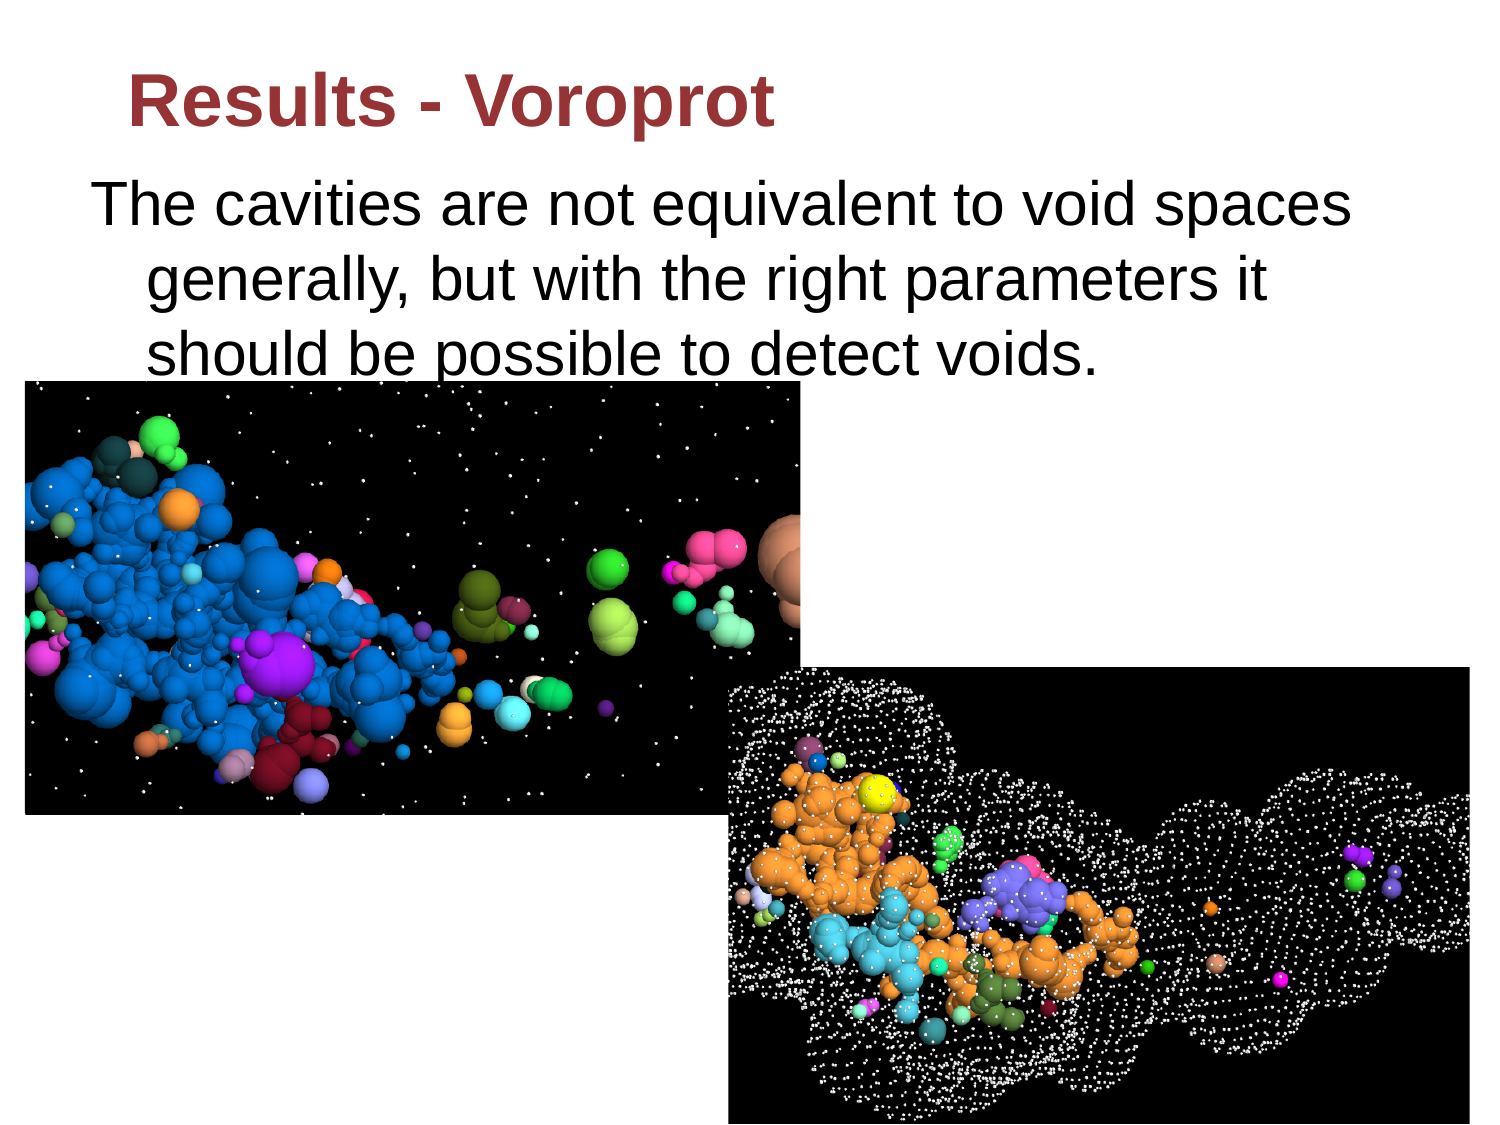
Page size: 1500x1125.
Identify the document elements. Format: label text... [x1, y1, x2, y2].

title Results - Voroprot [75, 45, 1425, 147]
list The cavities are not equivalent to void spaces generally, but with the right parameters it should be possible to detect voids. [75, 147, 1425, 360]
text_box [24, 381, 801, 815]
text_box [728, 667, 1470, 1124]
